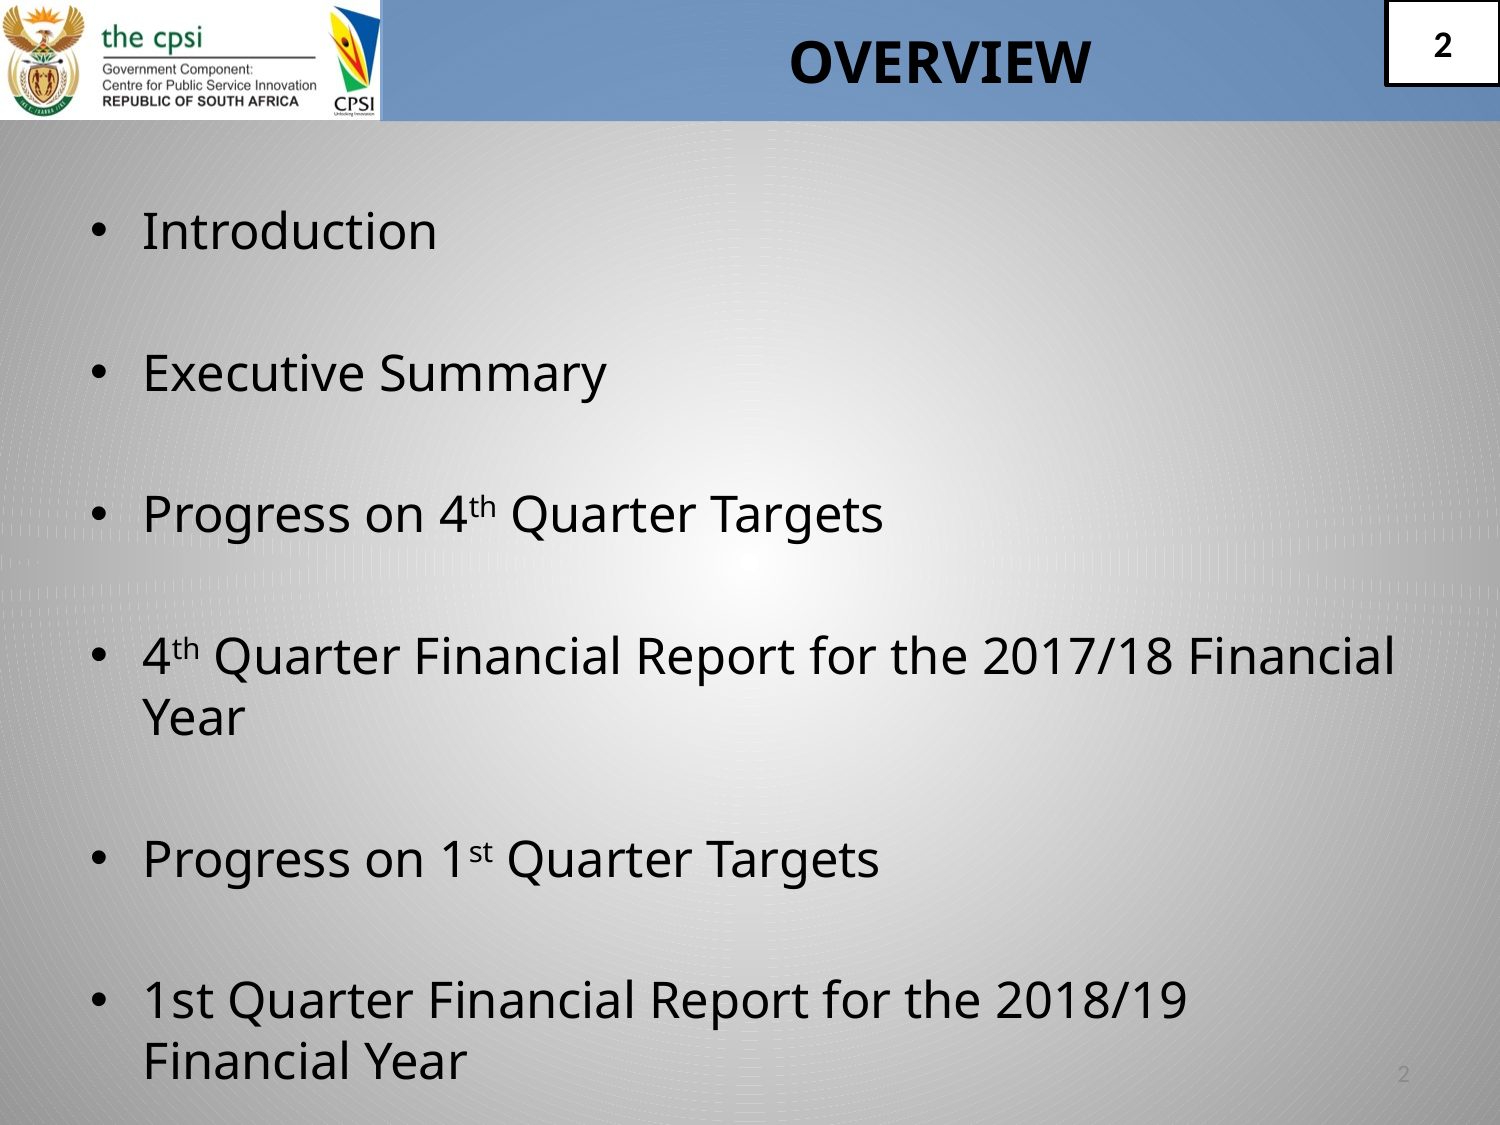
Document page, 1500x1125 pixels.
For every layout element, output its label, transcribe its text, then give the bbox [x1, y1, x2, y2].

title OVERVIEW [380, 0, 1500, 122]
list Introduction Executive Summary Progress on 4th Quarter Targets 4th Quarter Financial Report for the 2017/18 Financial Year Progress on 1st Quarter Targets 1st Quarter Financial Report for the 2018/19 Financial Year [75, 191, 1425, 1103]
text_box 2 [1384, 0, 1500, 87]
slide_number 2 [1074, 1042, 1425, 1103]
picture [0, 0, 380, 120]
